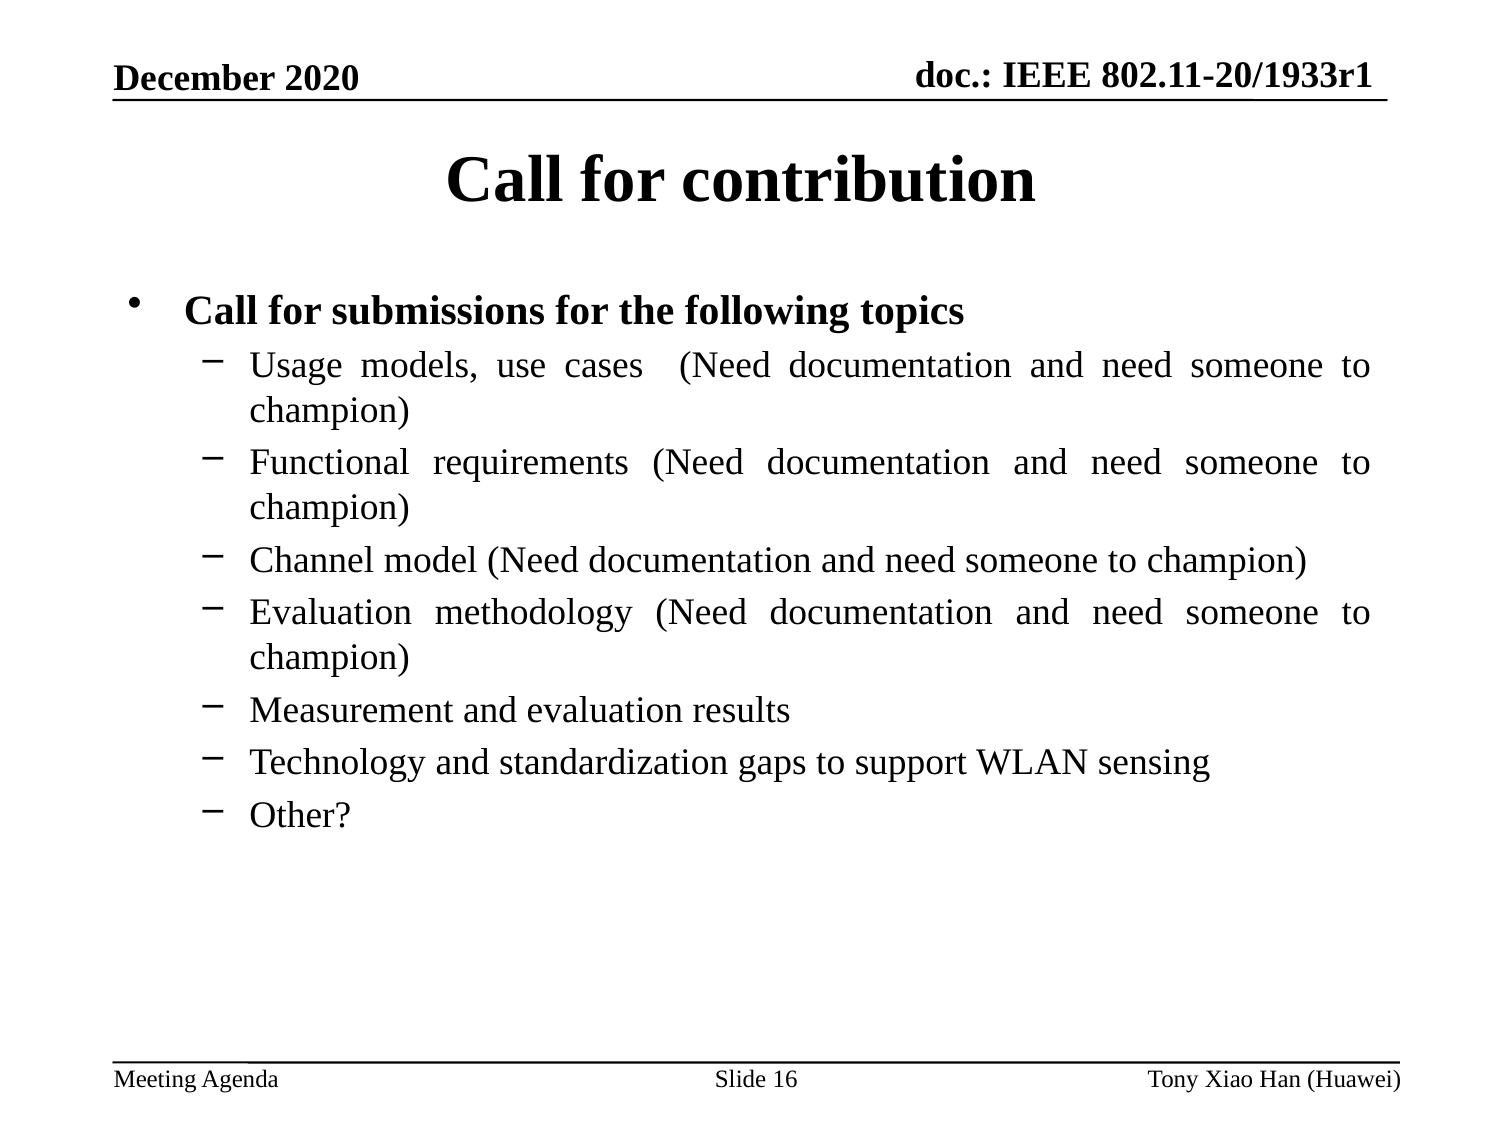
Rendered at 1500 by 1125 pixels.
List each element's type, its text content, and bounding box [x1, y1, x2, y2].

text_box Call for submissions for the following topics Usage models, use cases (Need documentation and need someone to champion) Functional requirements (Need documentation and need someone to champion) Channel model (Need documentation and need someone to champion) Evaluation methodology (Need documentation and need someone to champion) Measurement and evaluation results Technology and standardization gaps to support WLAN sensing Other? [112, 275, 1388, 1050]
text_box Call for contribution [112, 87, 1388, 263]
slide_number Slide 16 [712, 1061, 800, 1093]
footer Tony Xiao Han (Huawei) [999, 1061, 1402, 1093]
